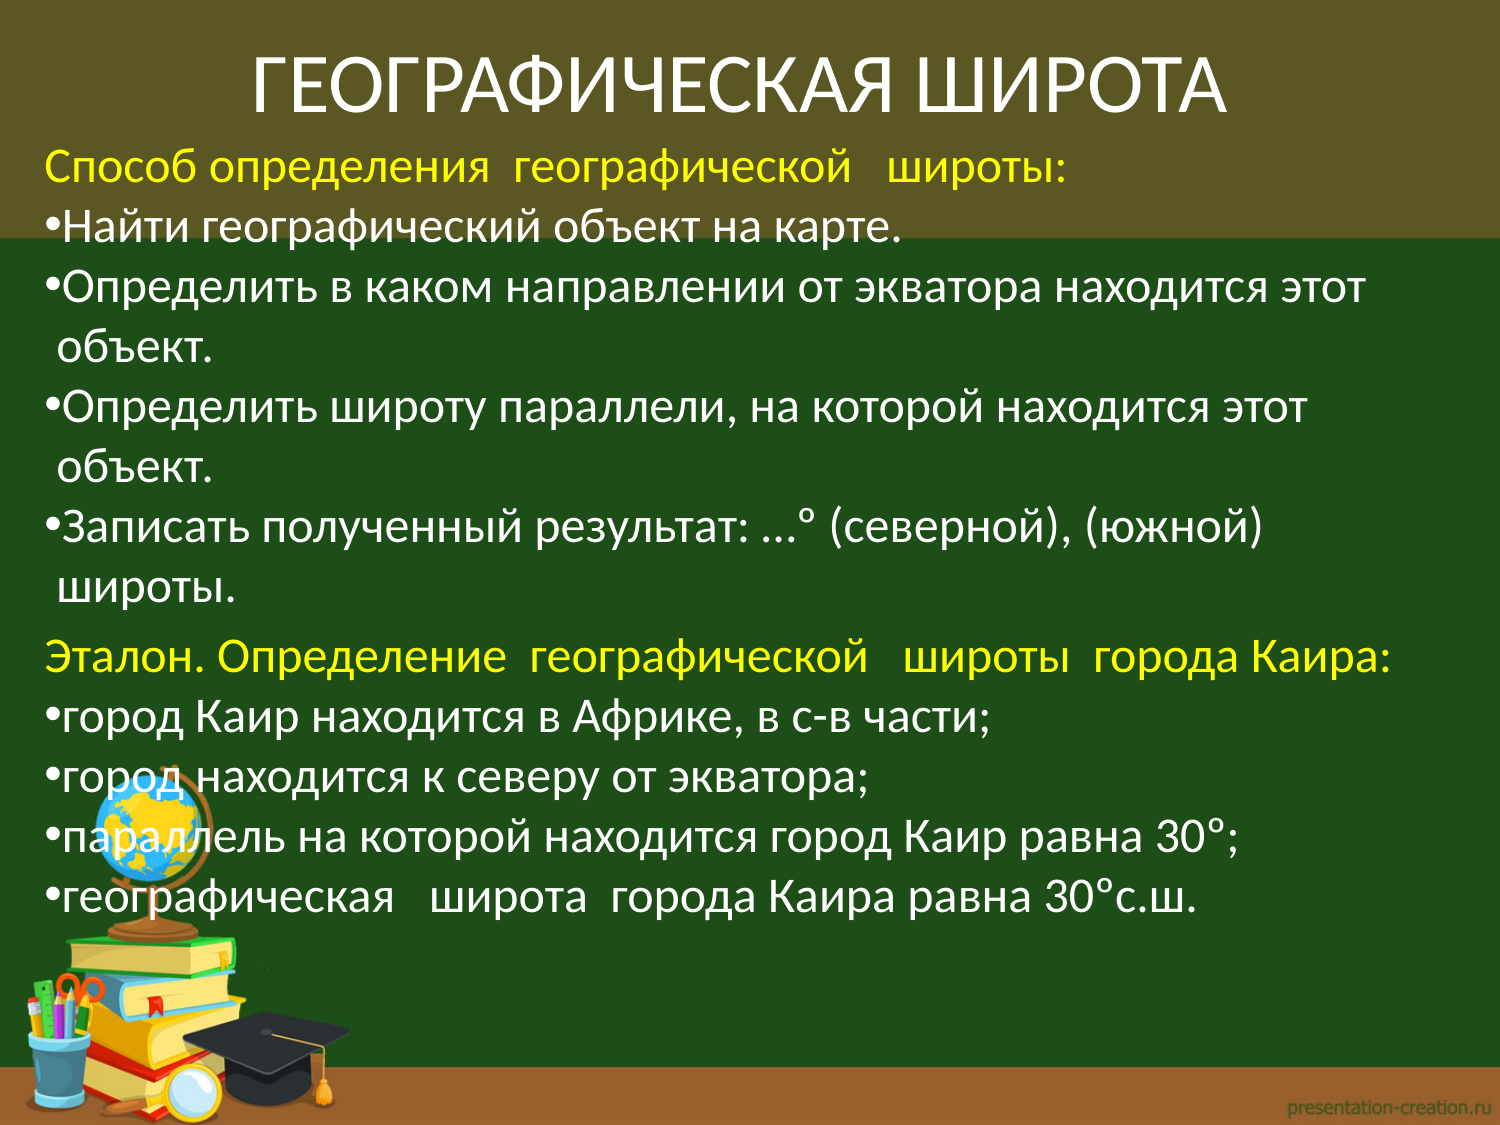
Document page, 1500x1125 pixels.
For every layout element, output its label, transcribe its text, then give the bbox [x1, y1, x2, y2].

picture [0, 0, 1500, 1125]
list Способ определения географической широты: Найти географический объект на карте. Определить в каком направлении от экватора находится этот объект. Определить широту параллели, на которой находится этот объект. Записать полученный результат: …º (северной), (южной) широты. Эталон. Определение географической широты города Каира: город Каир находится в Африке, в с-в части; город находится к северу от экватора; параллель на которой находится город Каир равна 30º; географическая широта города Каира равна 30ºс.ш. [29, 125, 1459, 1094]
title ГЕОГРАФИЧЕСКАЯ ШИРОТА [64, 19, 1415, 138]
